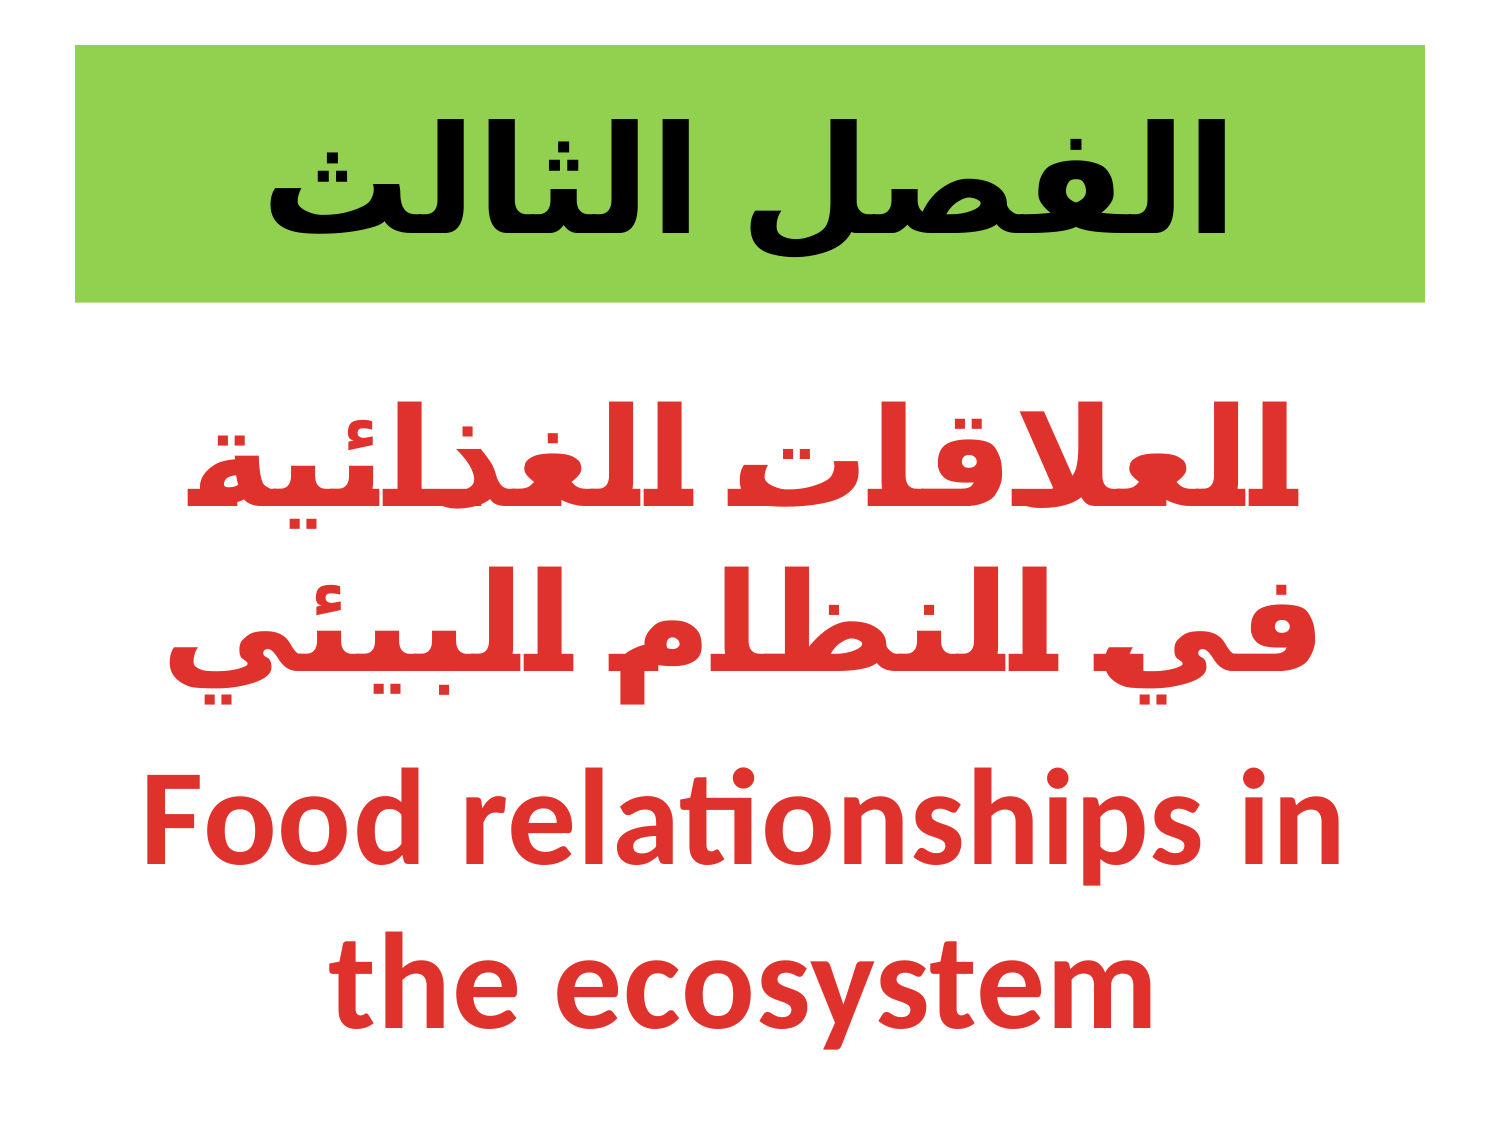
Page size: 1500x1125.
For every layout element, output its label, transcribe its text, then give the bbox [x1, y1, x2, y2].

text_box العلاقات الغذائية في النظام البيئي Food relationships in the ecosystem [53, 361, 1436, 1071]
title الفصل الثالث [75, 45, 1425, 303]
